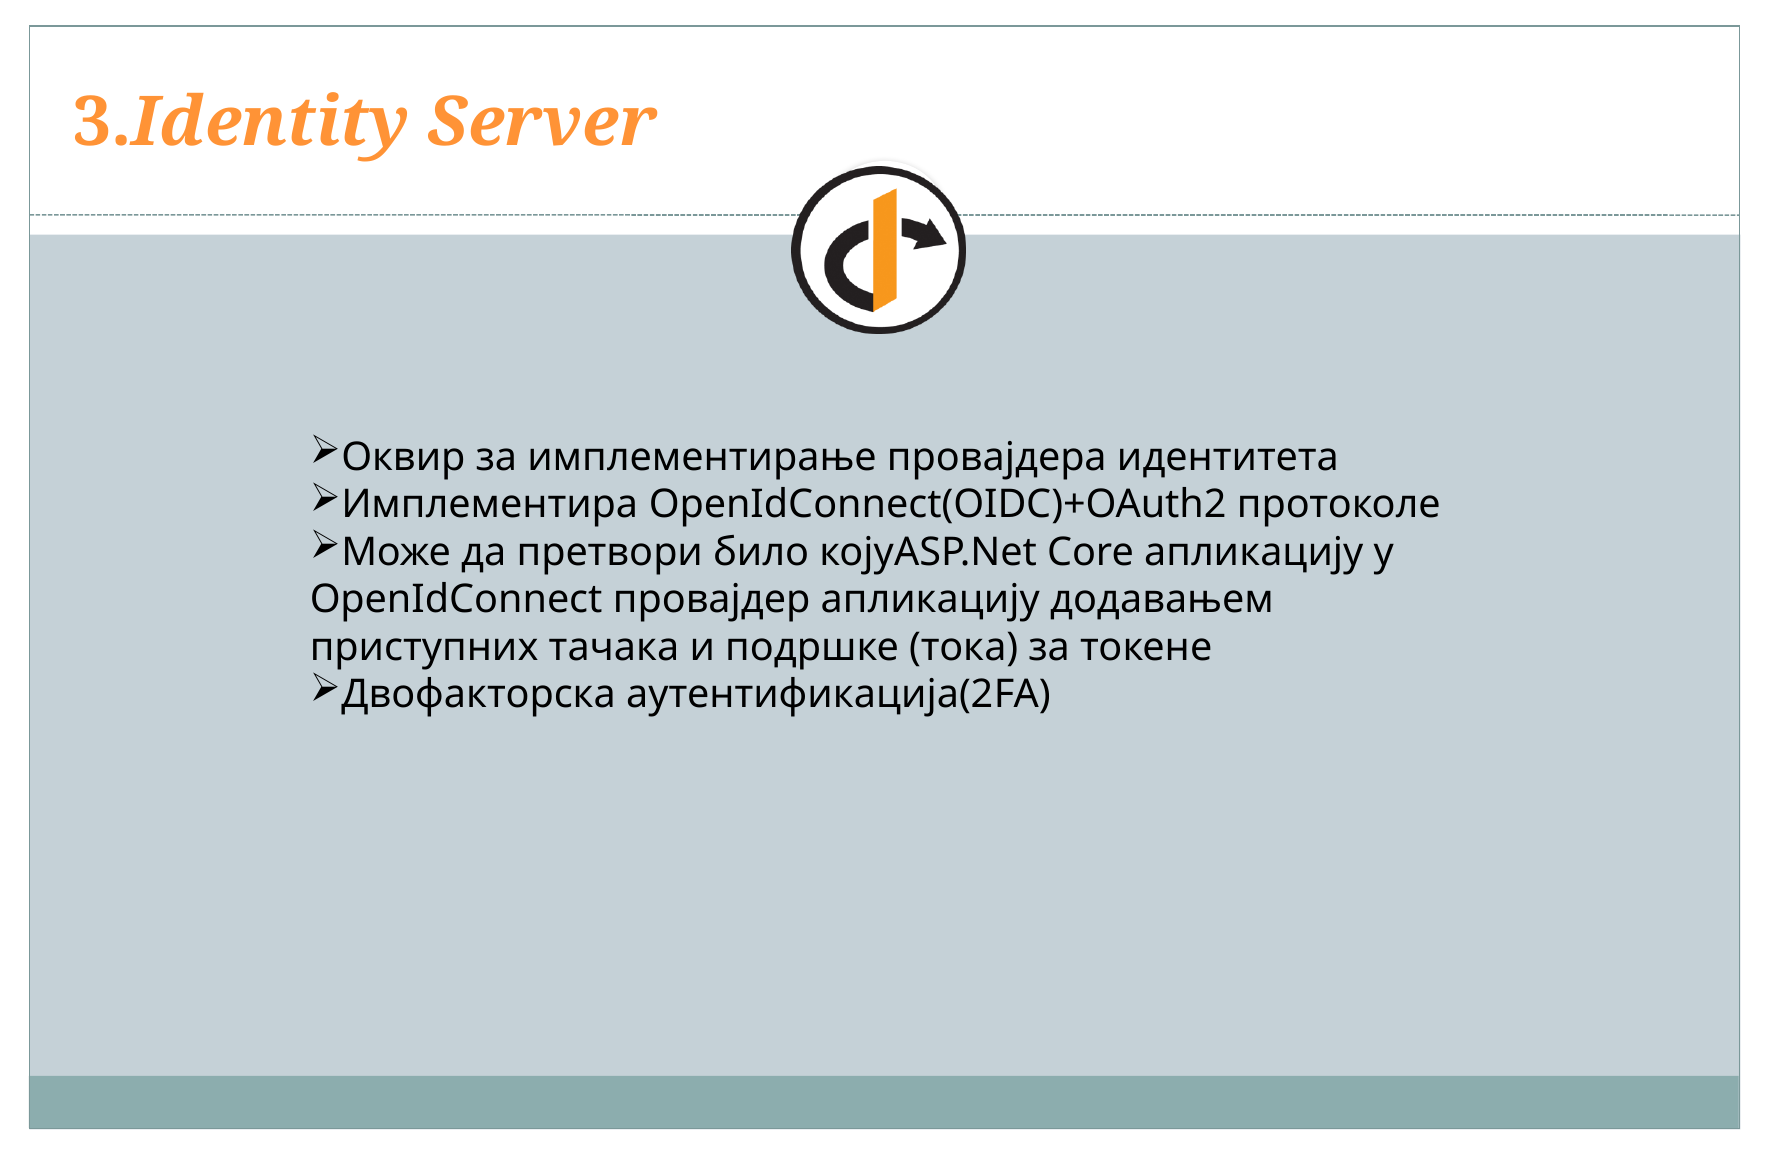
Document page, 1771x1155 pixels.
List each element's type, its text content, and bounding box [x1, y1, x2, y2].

text_box Оквир за имплементирање провајдера идентитета Имплементира OpenIdConnect(OIDC)+ОАuth2 протоколе Може да претвори било којуASP.Net Core апликацију у OpenIdConnect провајдер апликацију додавањем приступних тачака и подршке (тока) за токене Двофакторска аутентификација(2FA) [294, 423, 1462, 769]
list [790, 166, 966, 334]
title 3.Identity Server [58, 38, 1711, 167]
